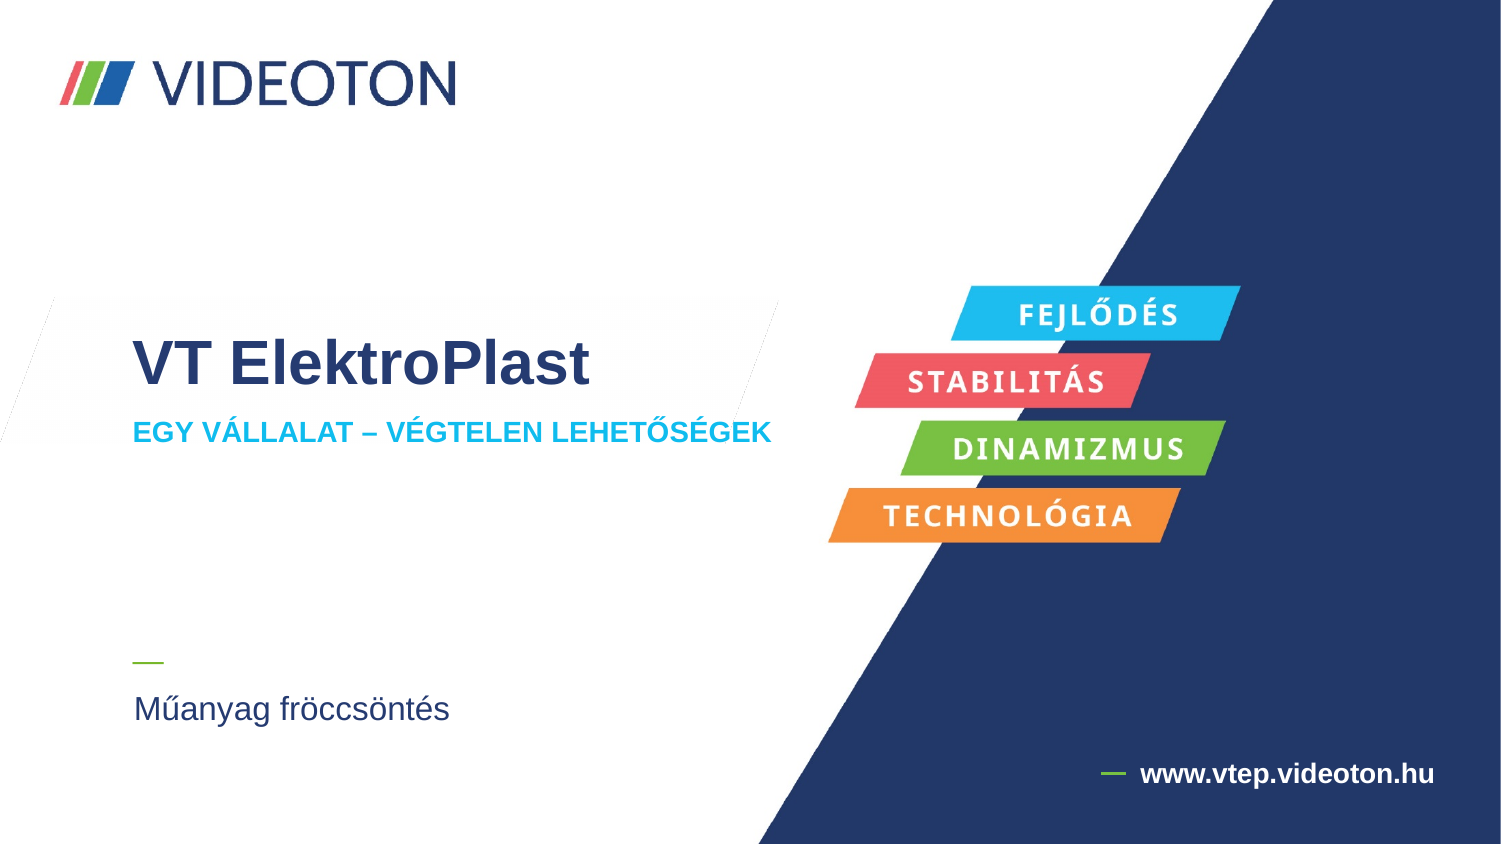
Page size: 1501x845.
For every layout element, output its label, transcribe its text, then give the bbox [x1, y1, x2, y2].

subtitle EGY VÁLLALAT – VÉGTELEN LEHETŐSÉGEK [117, 410, 1168, 481]
picture [0, 0, 1501, 844]
title VT ElektroPlast [779, 304, 1393, 406]
text_box Műanyag fröccsöntés [119, 684, 466, 736]
text_box — [117, 632, 1168, 844]
text_box www.vtep.videoton.hu [1125, 748, 1451, 797]
